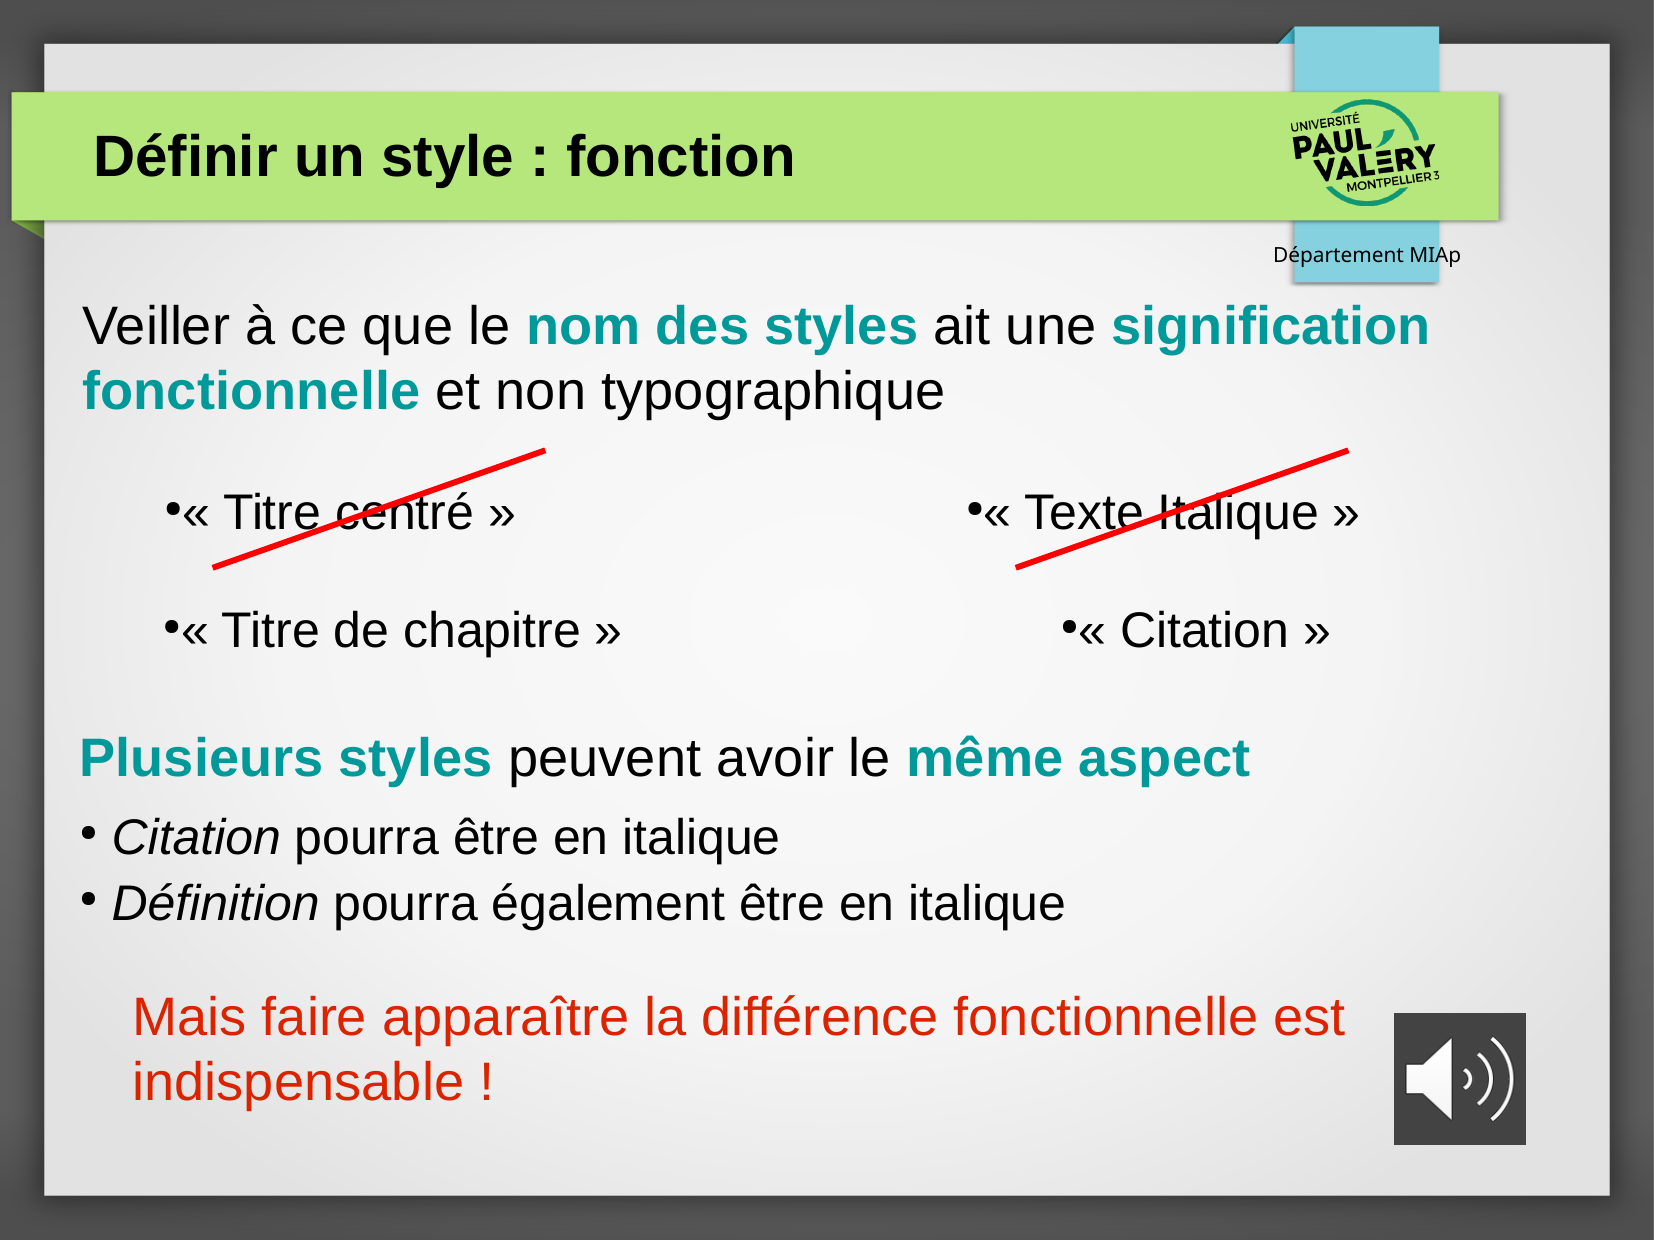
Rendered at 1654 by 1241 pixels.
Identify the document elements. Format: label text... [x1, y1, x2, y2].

picture [0, 0, 1654, 1240]
text_box « Titre centré » [149, 472, 532, 548]
title Définir un style : fonction [93, 49, 1264, 257]
text_box « Titre de chapitre » [148, 590, 638, 666]
list Veiller à ce que le nom des styles ait une signification fonctionnelle et non typographique [82, 290, 1571, 995]
text_box « Citation » [1045, 590, 1347, 666]
text_box « Texte Italique » [951, 472, 1376, 548]
text_box Plusieurs styles peuvent avoir le même aspect Citation pourra être en italique Définition pourra également être en italique Mais faire apparaître la différence fonctionnelle est indispensable ! [64, 714, 1552, 1235]
